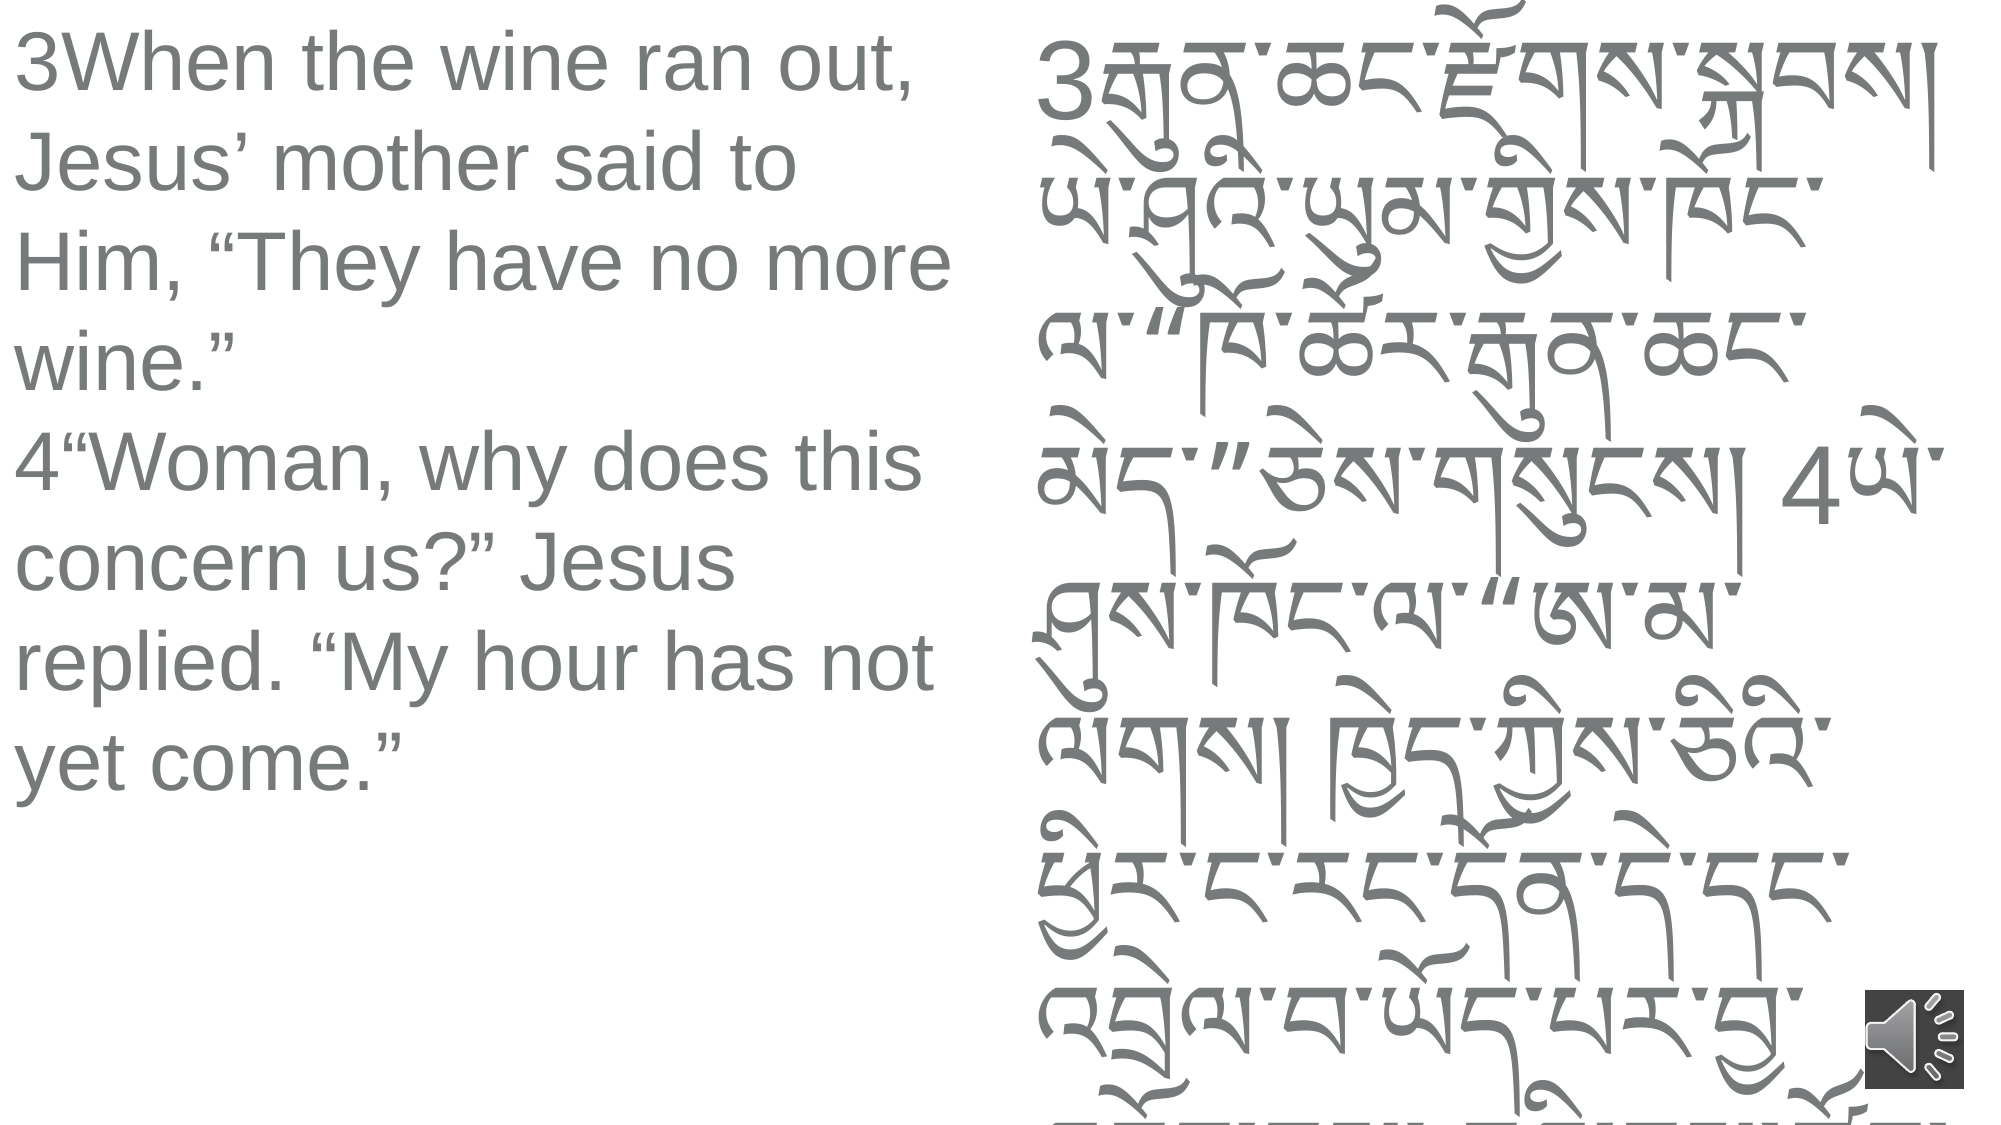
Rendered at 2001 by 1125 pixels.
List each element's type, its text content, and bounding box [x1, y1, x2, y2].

text_box 3རྒུན་ཆང་རྫོགས་སྐབས། ཡེ་ཤུའི་ཡུམ་གྱིས་ཁོང་ལ་“ཁོ་ཚོར་རྒུན་ཆང་མེད་”ཅེས་གསུངས། 4ཡེ་ཤུས་ཁོང་ལ་“ཨ་མ་ལགས། ཁྱེད་ཀྱིས་ཅིའི་ཕྱིར་ང་རང་དོན་དེ་དང་འབྲེལ་བ་ཡོད་པར་བྱ་འདོད་དམ། ངའི་དུས་ཚོད་ད་དུང་མ་སླེབས་”ཞེས་གསུངས། [1019, 0, 2000, 1125]
picture [1864, 989, 1965, 1090]
text_box 3When the wine ran out, Jesus’ mother said to Him, “They have no more wine.” 4“Woman, why does this concern us?” Jesus replied. “My hour has not yet come.” [0, 0, 981, 1125]
